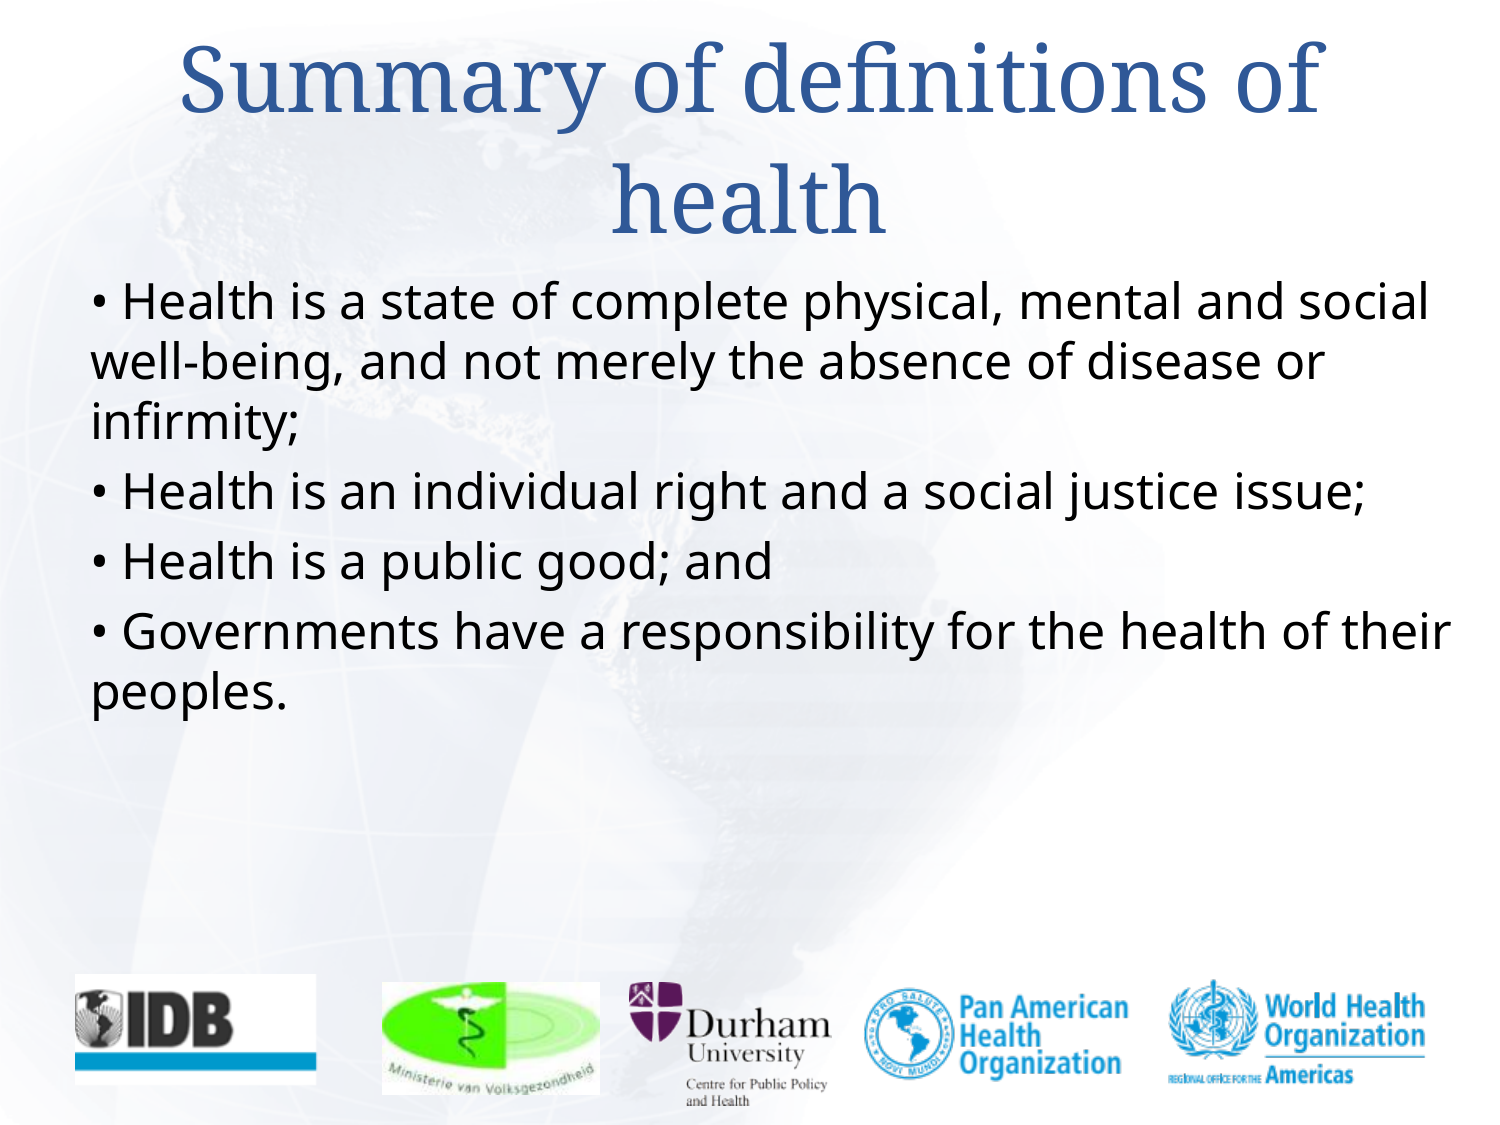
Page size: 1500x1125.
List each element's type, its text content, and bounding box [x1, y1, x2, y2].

picture [0, 0, 1500, 1125]
title Summary of definitions of health [75, 0, 1425, 261]
list • Health is a state of complete physical, mental and social well-being, and not merely the absence of disease or infirmity; • Health is an individual right and a social justice issue; • Health is a public good; and • Governments have a responsibility for the health of their peoples. [75, 261, 1490, 972]
